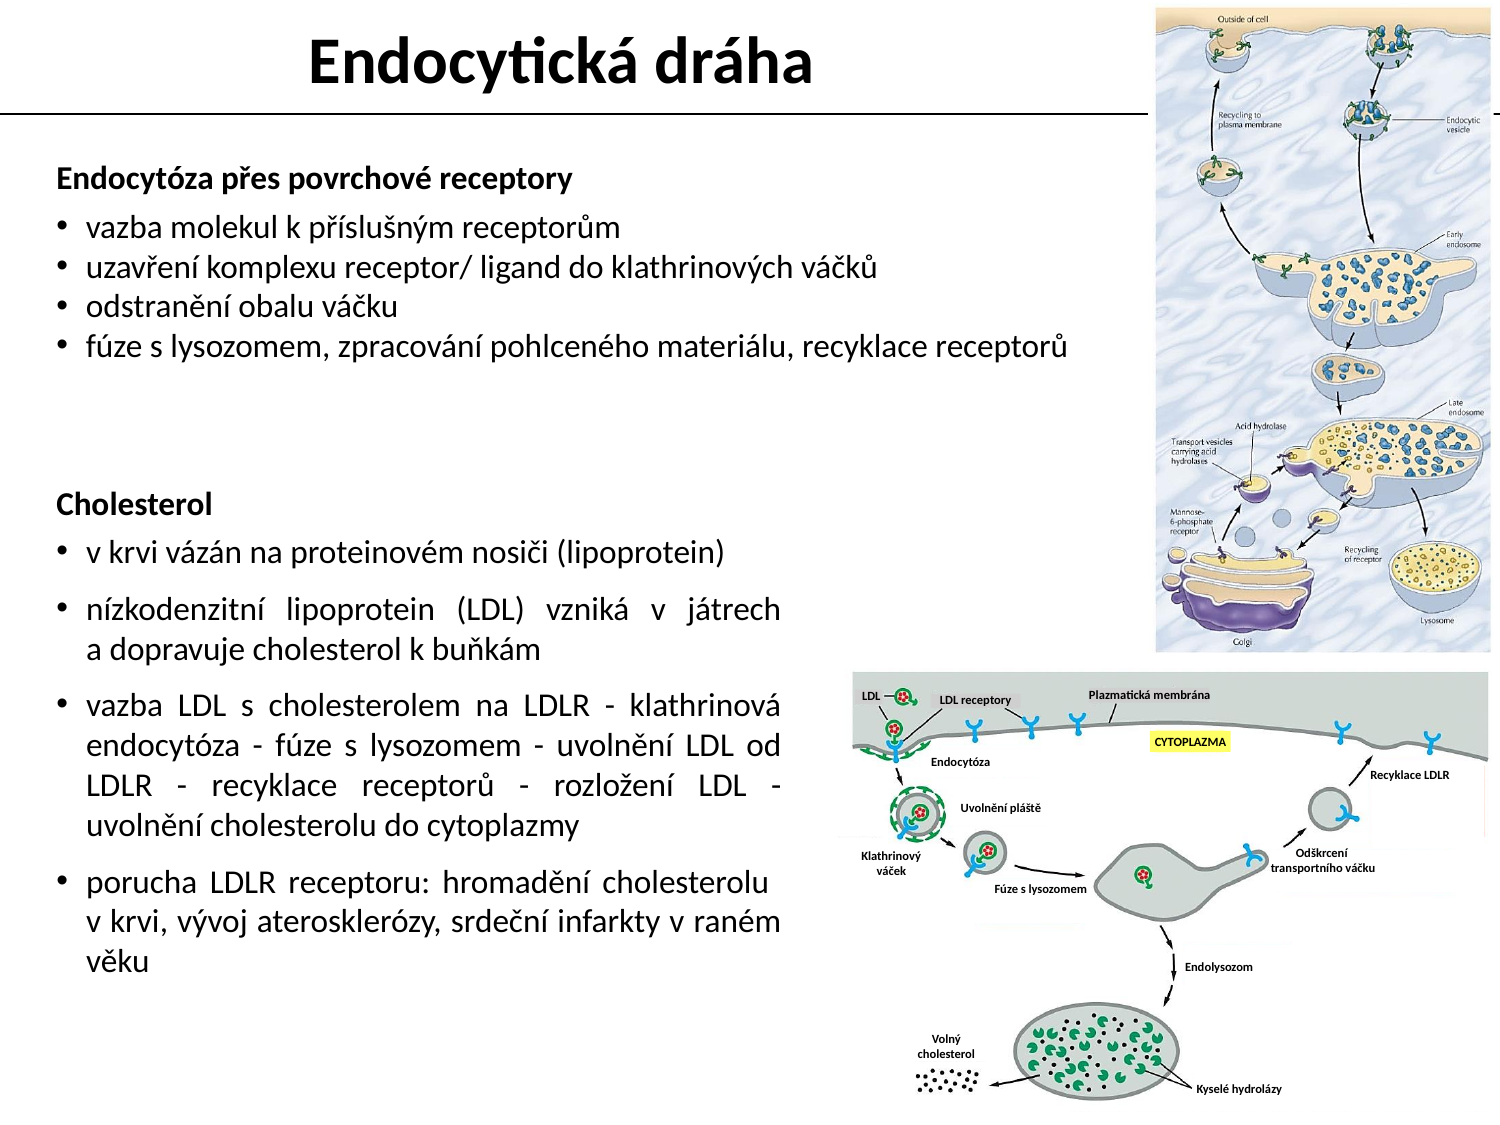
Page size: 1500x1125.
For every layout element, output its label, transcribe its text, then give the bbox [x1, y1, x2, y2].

text_box Endocytická dráha [0, 0, 1123, 113]
picture [832, 668, 1492, 1112]
text_box Endocytóza přes povrchové receptory vazba molekul k příslušným receptorům uzavření komplexu receptor/ ligand do klathrinových váčků odstranění obalu váčku fúze s lysozomem, zpracování pohlceného materiálu, recyklace receptorů [41, 149, 1105, 372]
picture [1147, 3, 1494, 654]
text_box Cholesterol v krvi vázán na proteinovém nosiči (lipoprotein) nízkodenzitní lipoprotein (LDL) vzniká v játrech a dopravuje cholesterol k buňkám vazba LDL s cholesterolem na LDLR - klathrinová endocytóza - fúze s lysozomem - uvolnění LDL od LDLR - recyklace receptorů - rozložení LDL - uvolnění cholesterolu do cytoplazmy porucha LDLR receptoru: hromadění cholesterolu v krvi, vývoj aterosklerózy, srdeční infarkty v raném věku [41, 474, 798, 987]
